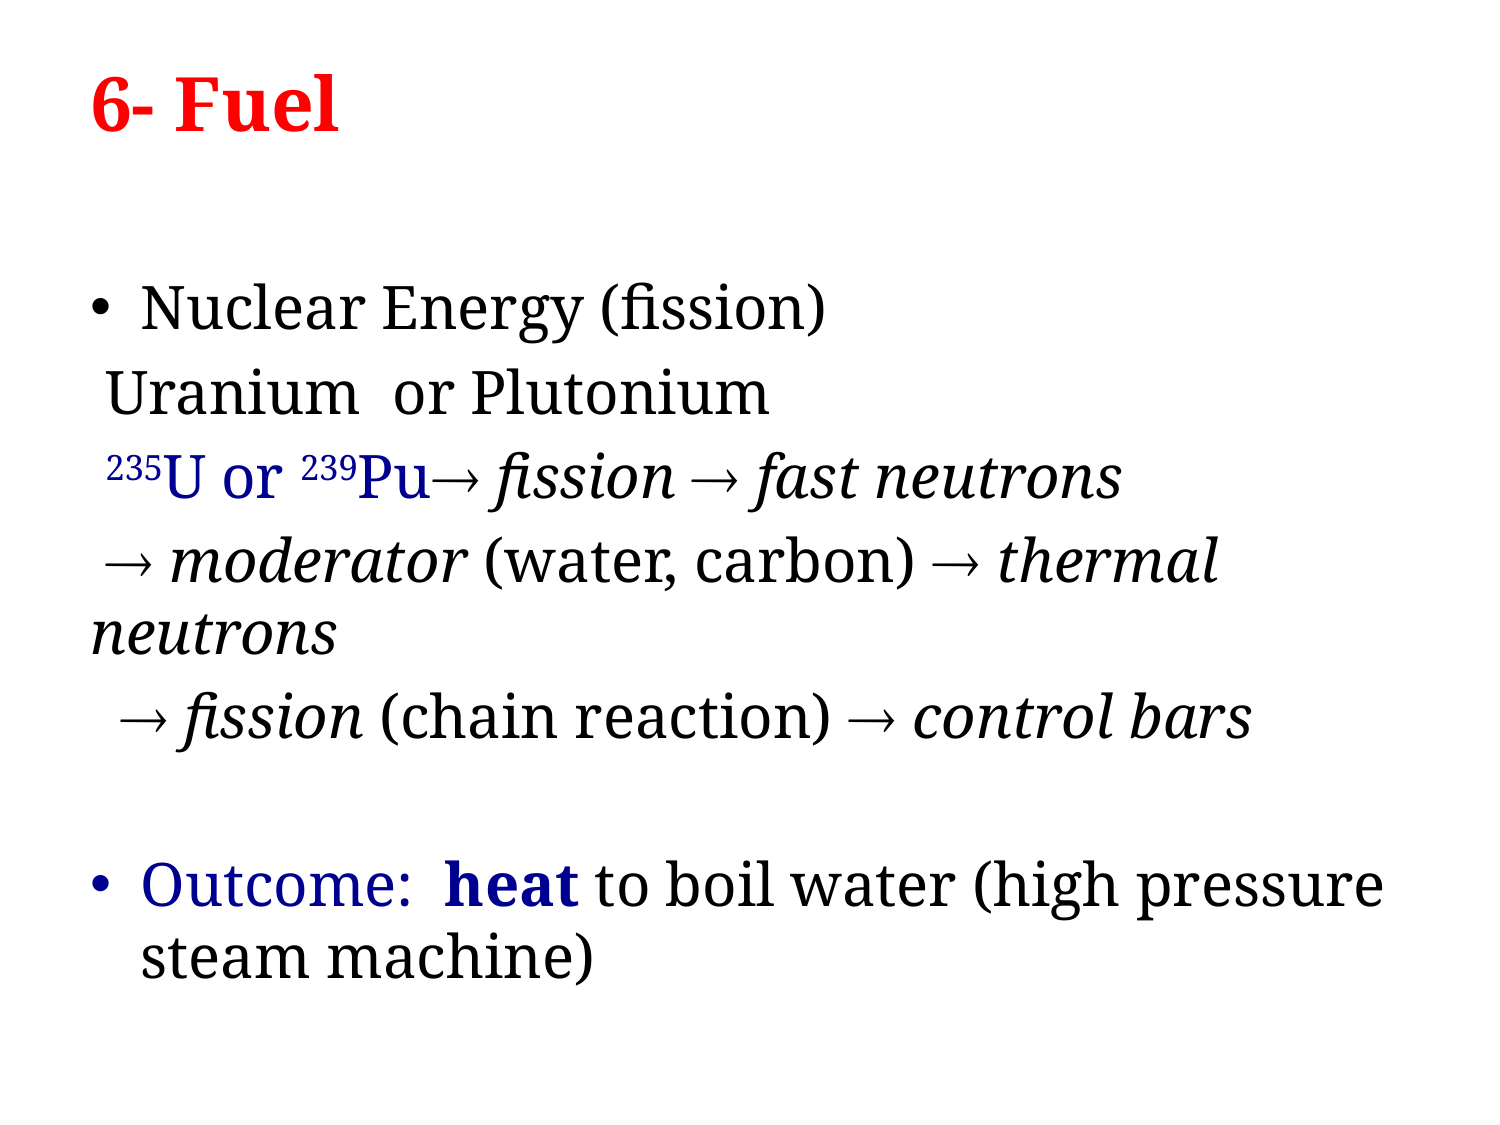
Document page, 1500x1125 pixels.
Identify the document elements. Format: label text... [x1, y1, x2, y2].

list Nuclear Energy (fission) Uranium or Plutonium 235U or 239Pu® fission ® fast neutrons ® moderator (water, carbon) ® thermal neutrons ® fission (chain reaction) ® control bars Outcome: heat to boil water (high pressure steam machine) [75, 262, 1425, 1005]
title 6- Fuel [75, 45, 1425, 159]
